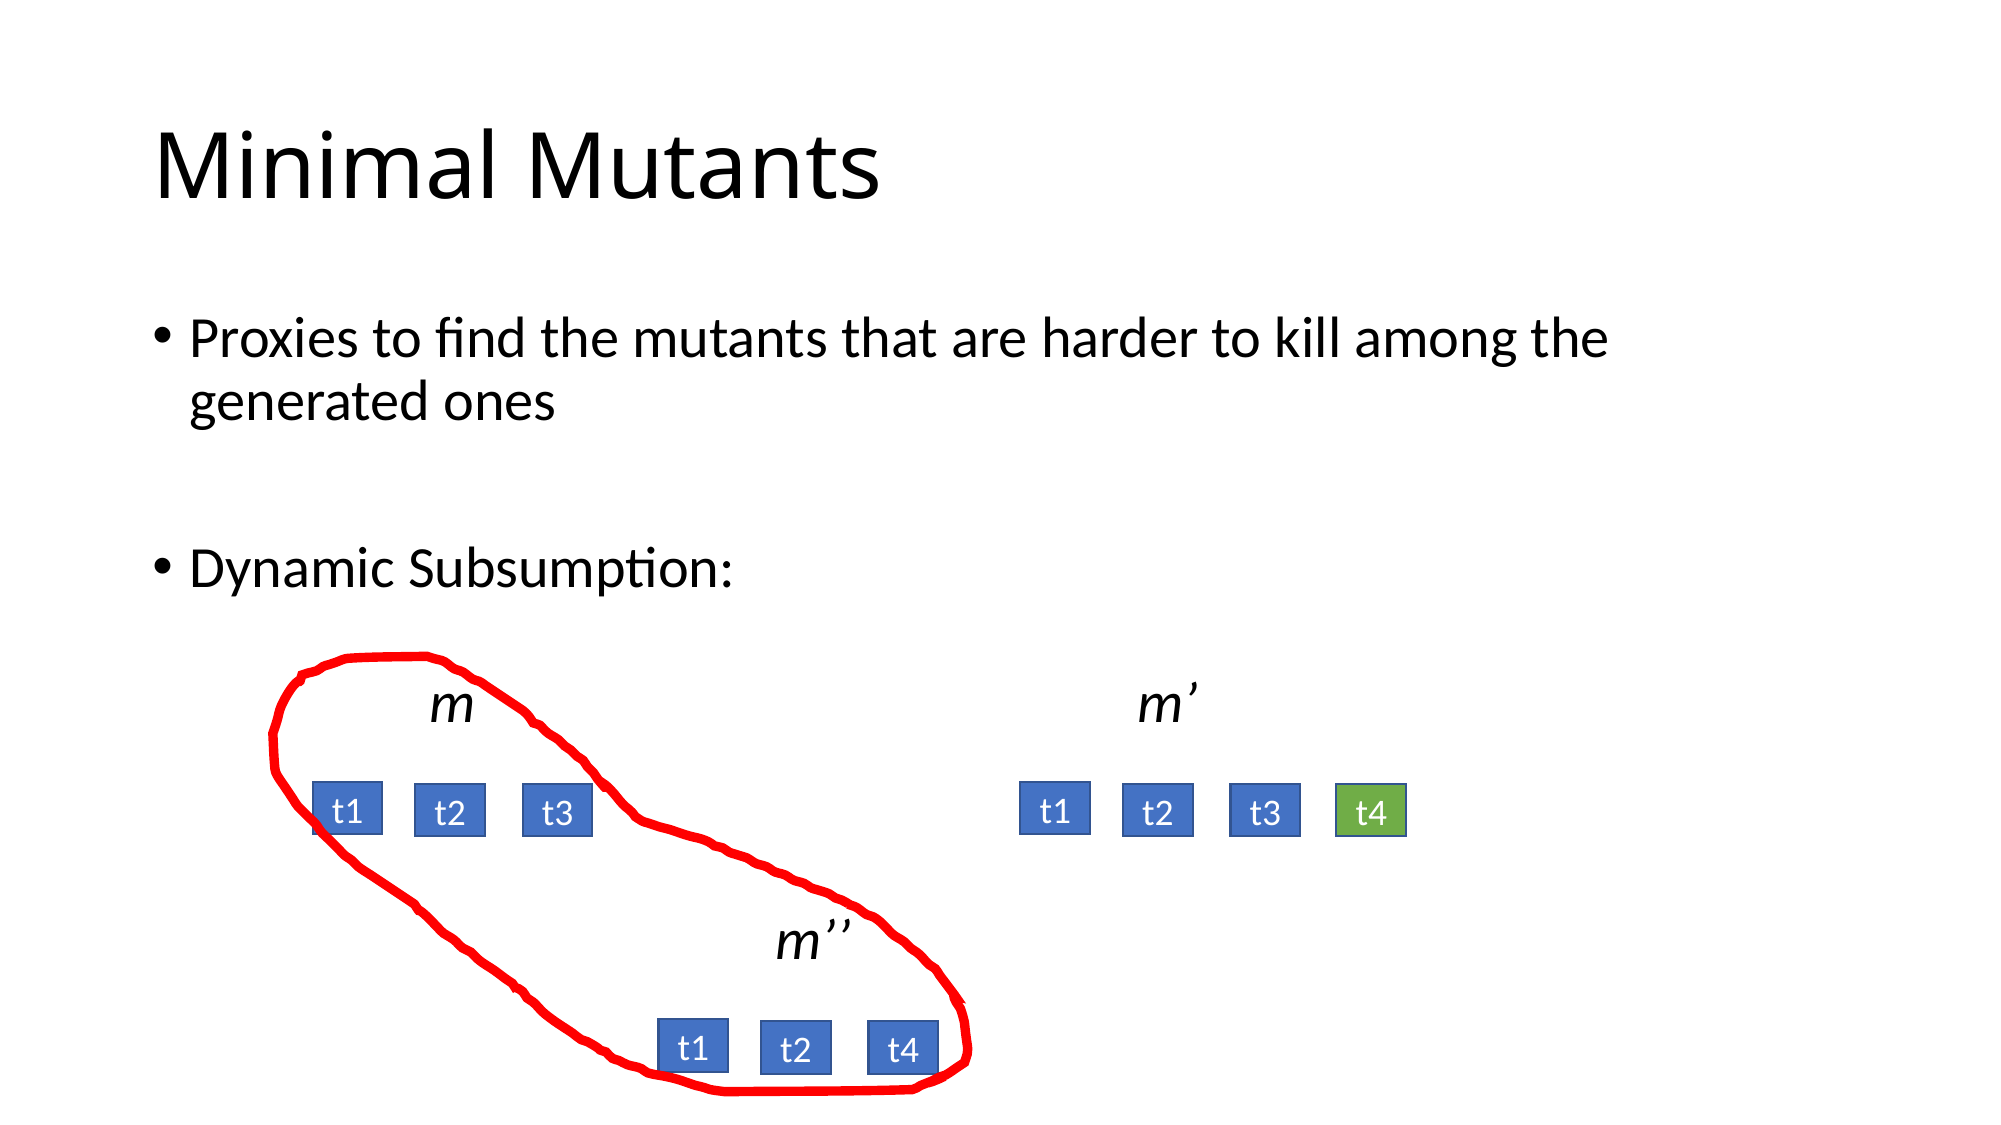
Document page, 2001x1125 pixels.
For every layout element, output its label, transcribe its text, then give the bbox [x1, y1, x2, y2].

text_box m [433, 656, 544, 726]
text_box t1 [1019, 781, 1091, 835]
text_box m’ [1122, 656, 1252, 742]
list Proxies to find the mutants that are harder to kill among the generated ones Dynamic Subsumption: [137, 299, 1863, 1014]
title Minimal Mutants [137, 59, 1863, 278]
text_box m’’ [832, 893, 890, 929]
text_box t4 [1335, 783, 1407, 837]
text_box t2 [1122, 783, 1194, 837]
text_box t3 [1229, 783, 1301, 837]
text_box [271, 655, 969, 1093]
text_box t1 [312, 823, 321, 835]
